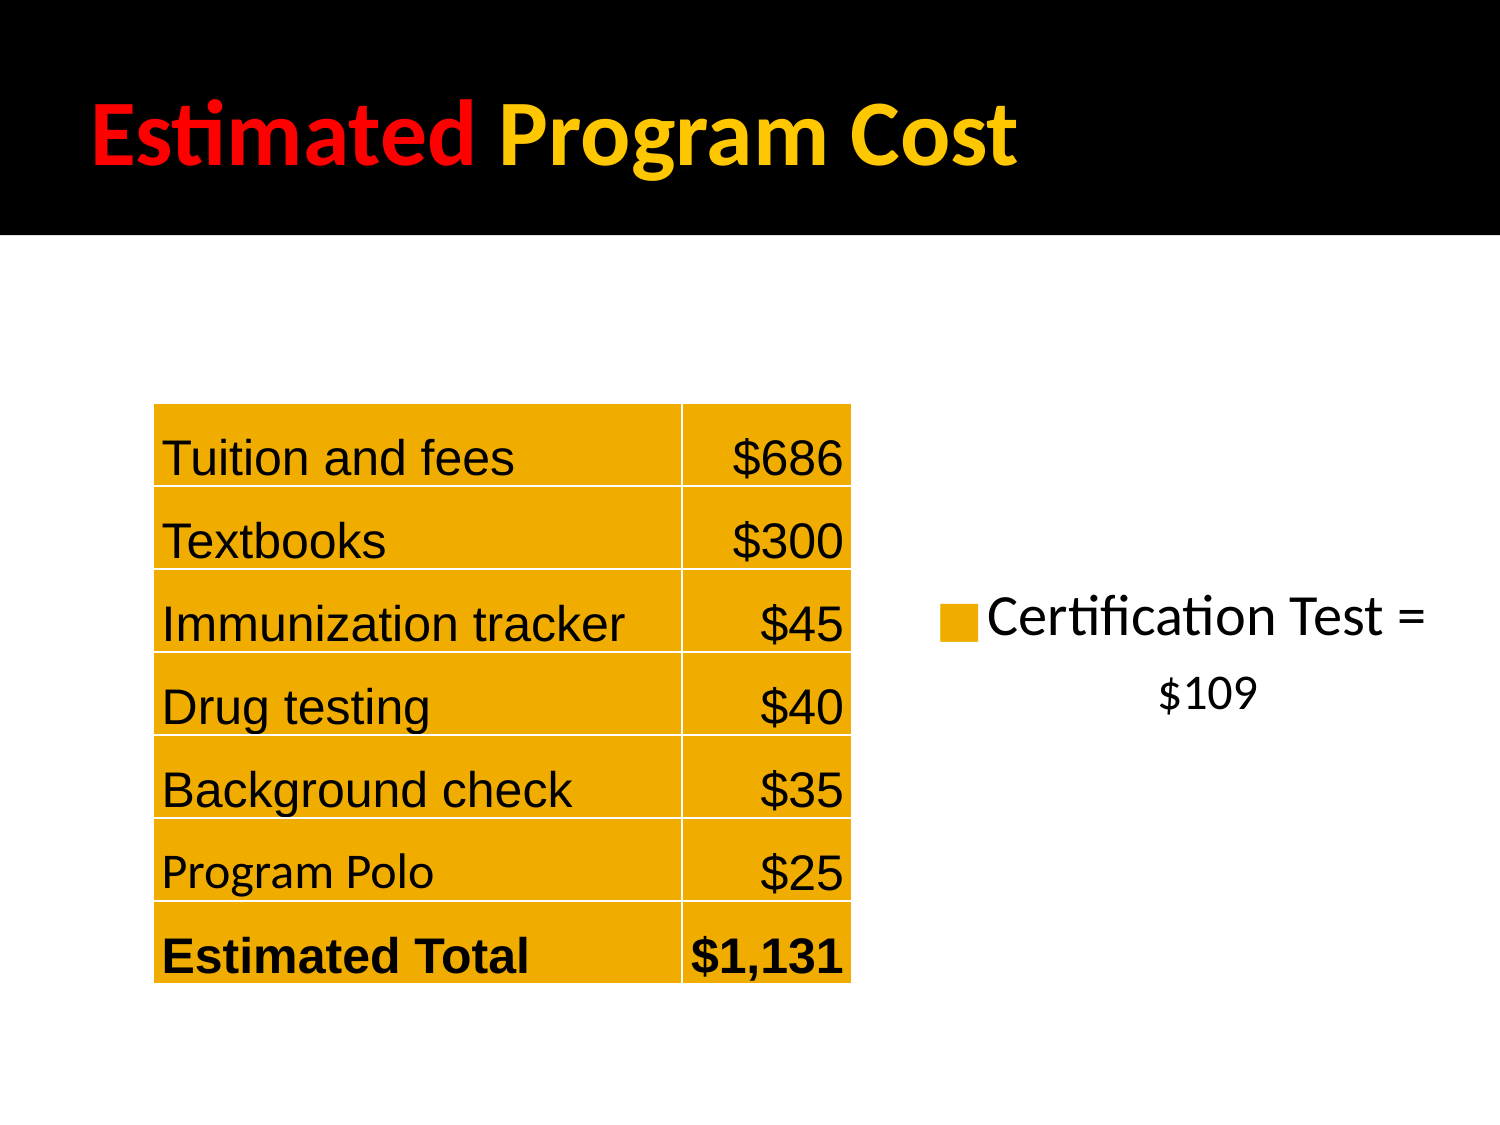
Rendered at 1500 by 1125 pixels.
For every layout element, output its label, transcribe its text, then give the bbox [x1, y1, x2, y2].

table_cell Immunization tracker [154, 570, 681, 651]
table_cell Drug testing [154, 653, 681, 734]
table_cell $300 [683, 487, 851, 568]
table_cell $35 [683, 736, 851, 817]
table_cell $40 [683, 653, 851, 734]
table_cell $45 [683, 570, 851, 651]
list Certification Test = $109 [897, 562, 1500, 699]
table_header Tuition and fees [154, 404, 681, 485]
table_cell $25 [683, 819, 851, 900]
table_cell Program Polo [154, 819, 681, 900]
table_cell Background check [154, 736, 681, 817]
table_cell Estimated Total [154, 902, 681, 983]
table_header $686 [683, 404, 851, 485]
table_cell Textbooks [154, 487, 681, 568]
table_cell $1,131 [683, 902, 851, 983]
title Estimated Program Cost [75, 24, 1425, 231]
